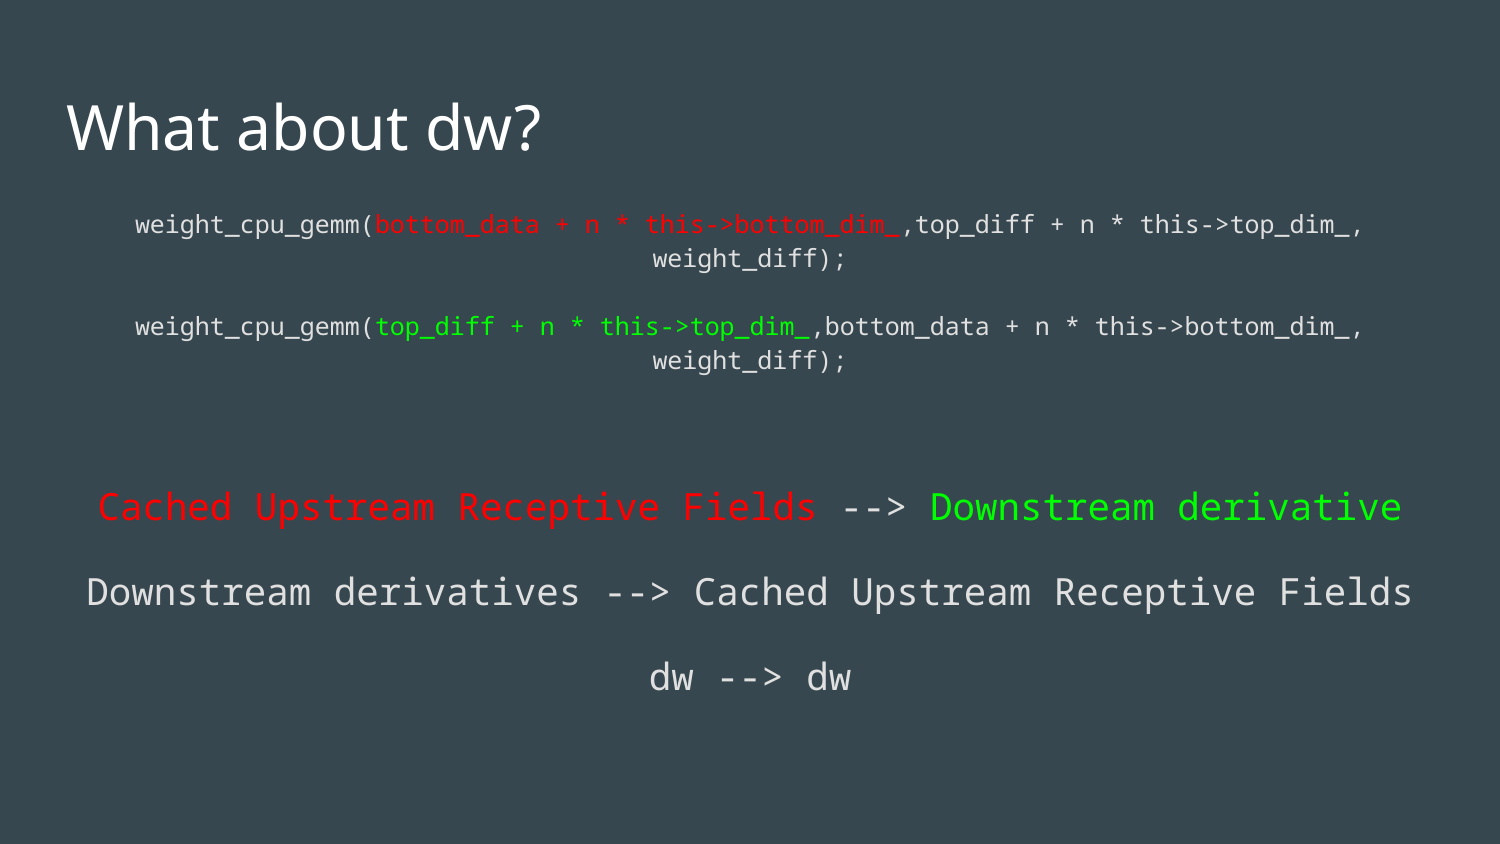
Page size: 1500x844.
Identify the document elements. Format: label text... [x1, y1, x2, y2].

title What about dw? [51, 72, 1449, 167]
list weight_cpu_gemm(bottom_data + n * this->bottom_dim_,top_diff + n * this->top_dim_, weight_diff); weight_cpu_gemm(top_diff + n * this->top_dim_,bottom_data + n * this->bottom_dim_, weight_diff); Cached Upstream Receptive Fields --> Downstream derivative Downstream derivatives --> Cached Upstream Receptive Fields dw --> dw [51, 189, 1449, 750]
